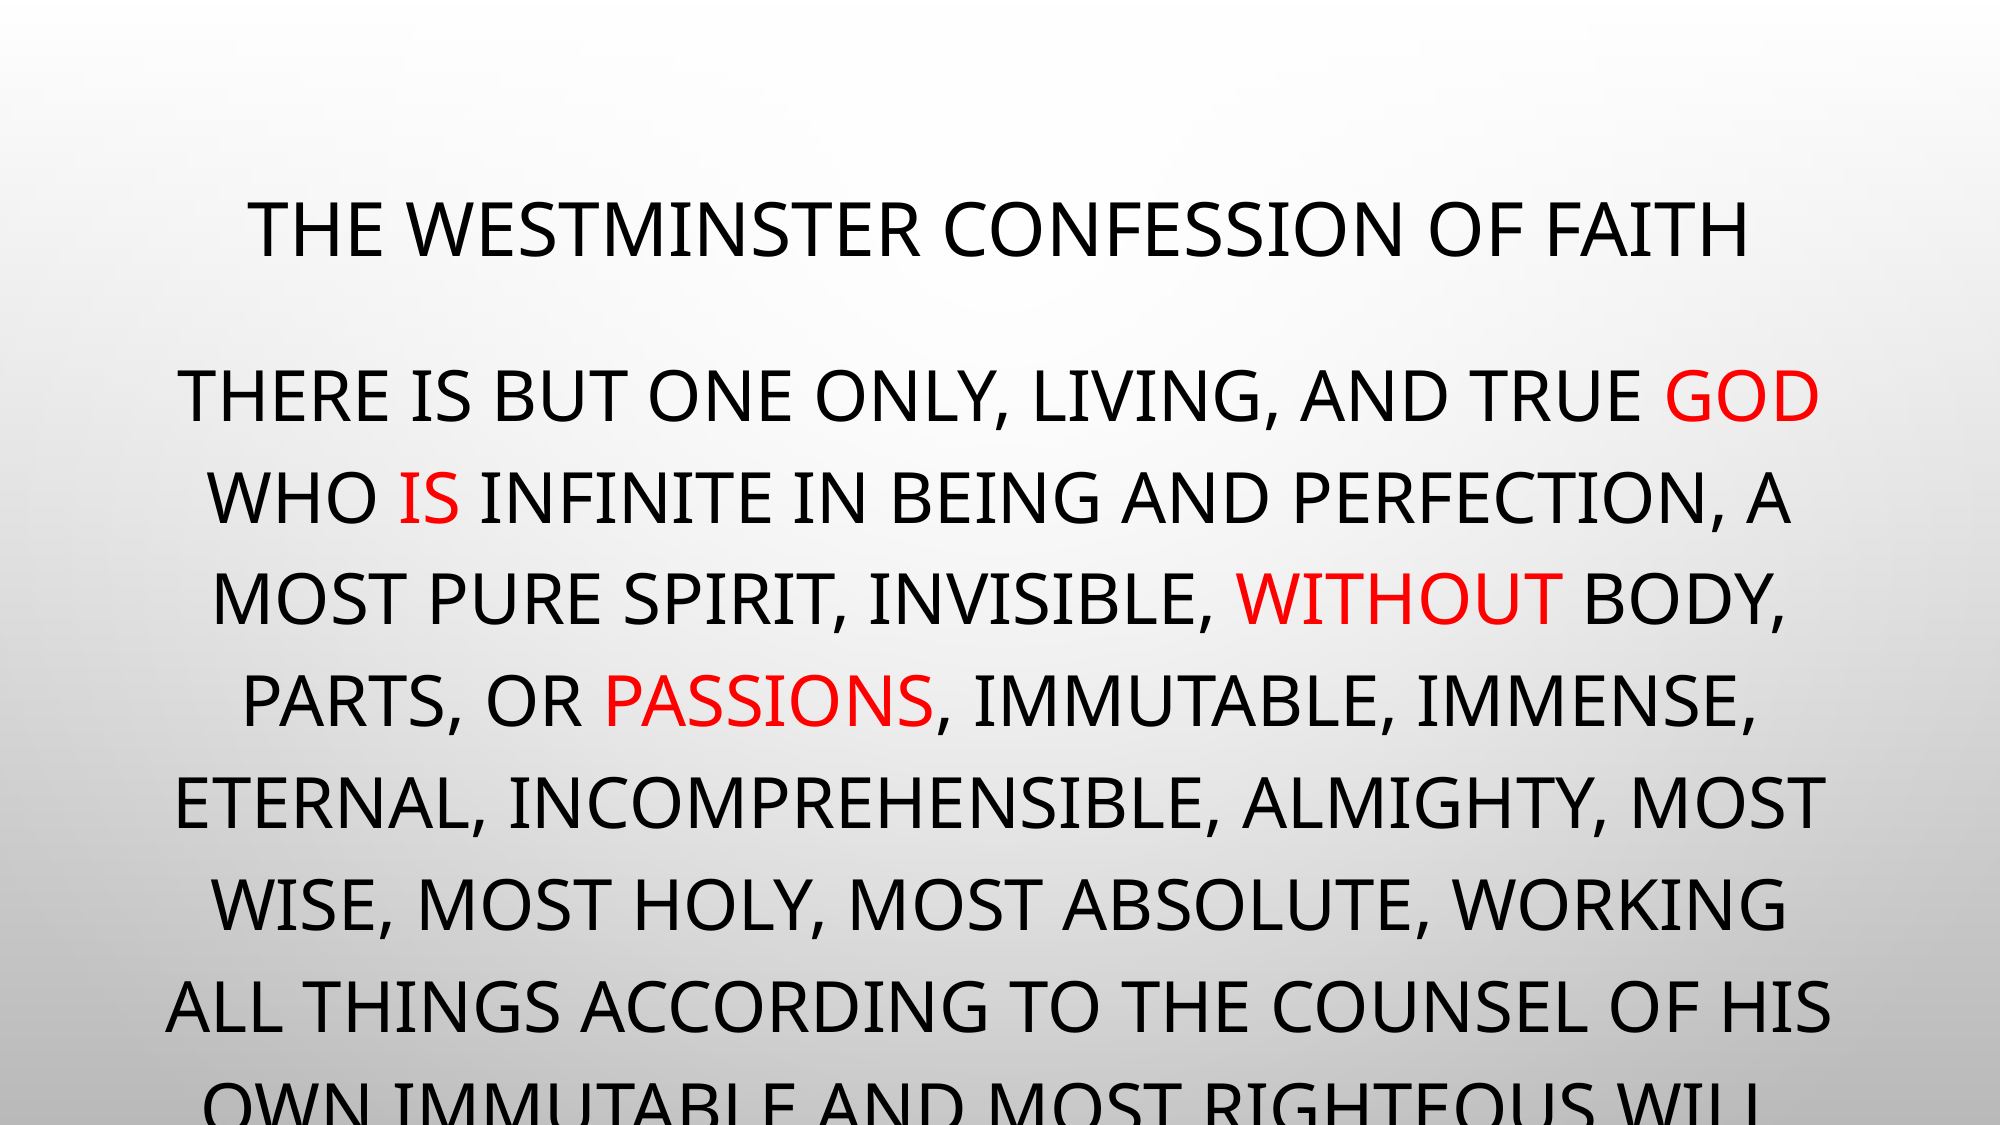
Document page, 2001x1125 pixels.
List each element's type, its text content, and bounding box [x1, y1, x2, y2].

list There is but one only, living, and true God who is infinite in being and perfection, a most pure Spirit, invisible, without body, parts, or passions, immutable, immense, eternal, incomprehensible, almighty, most wise, most holy, most absolute, working all things according to the counsel of His own immutable and most righteous will. [149, 325, 1851, 950]
picture [0, 0, 2000, 1125]
title The Westminster Confession of Faith [149, 101, 1851, 325]
